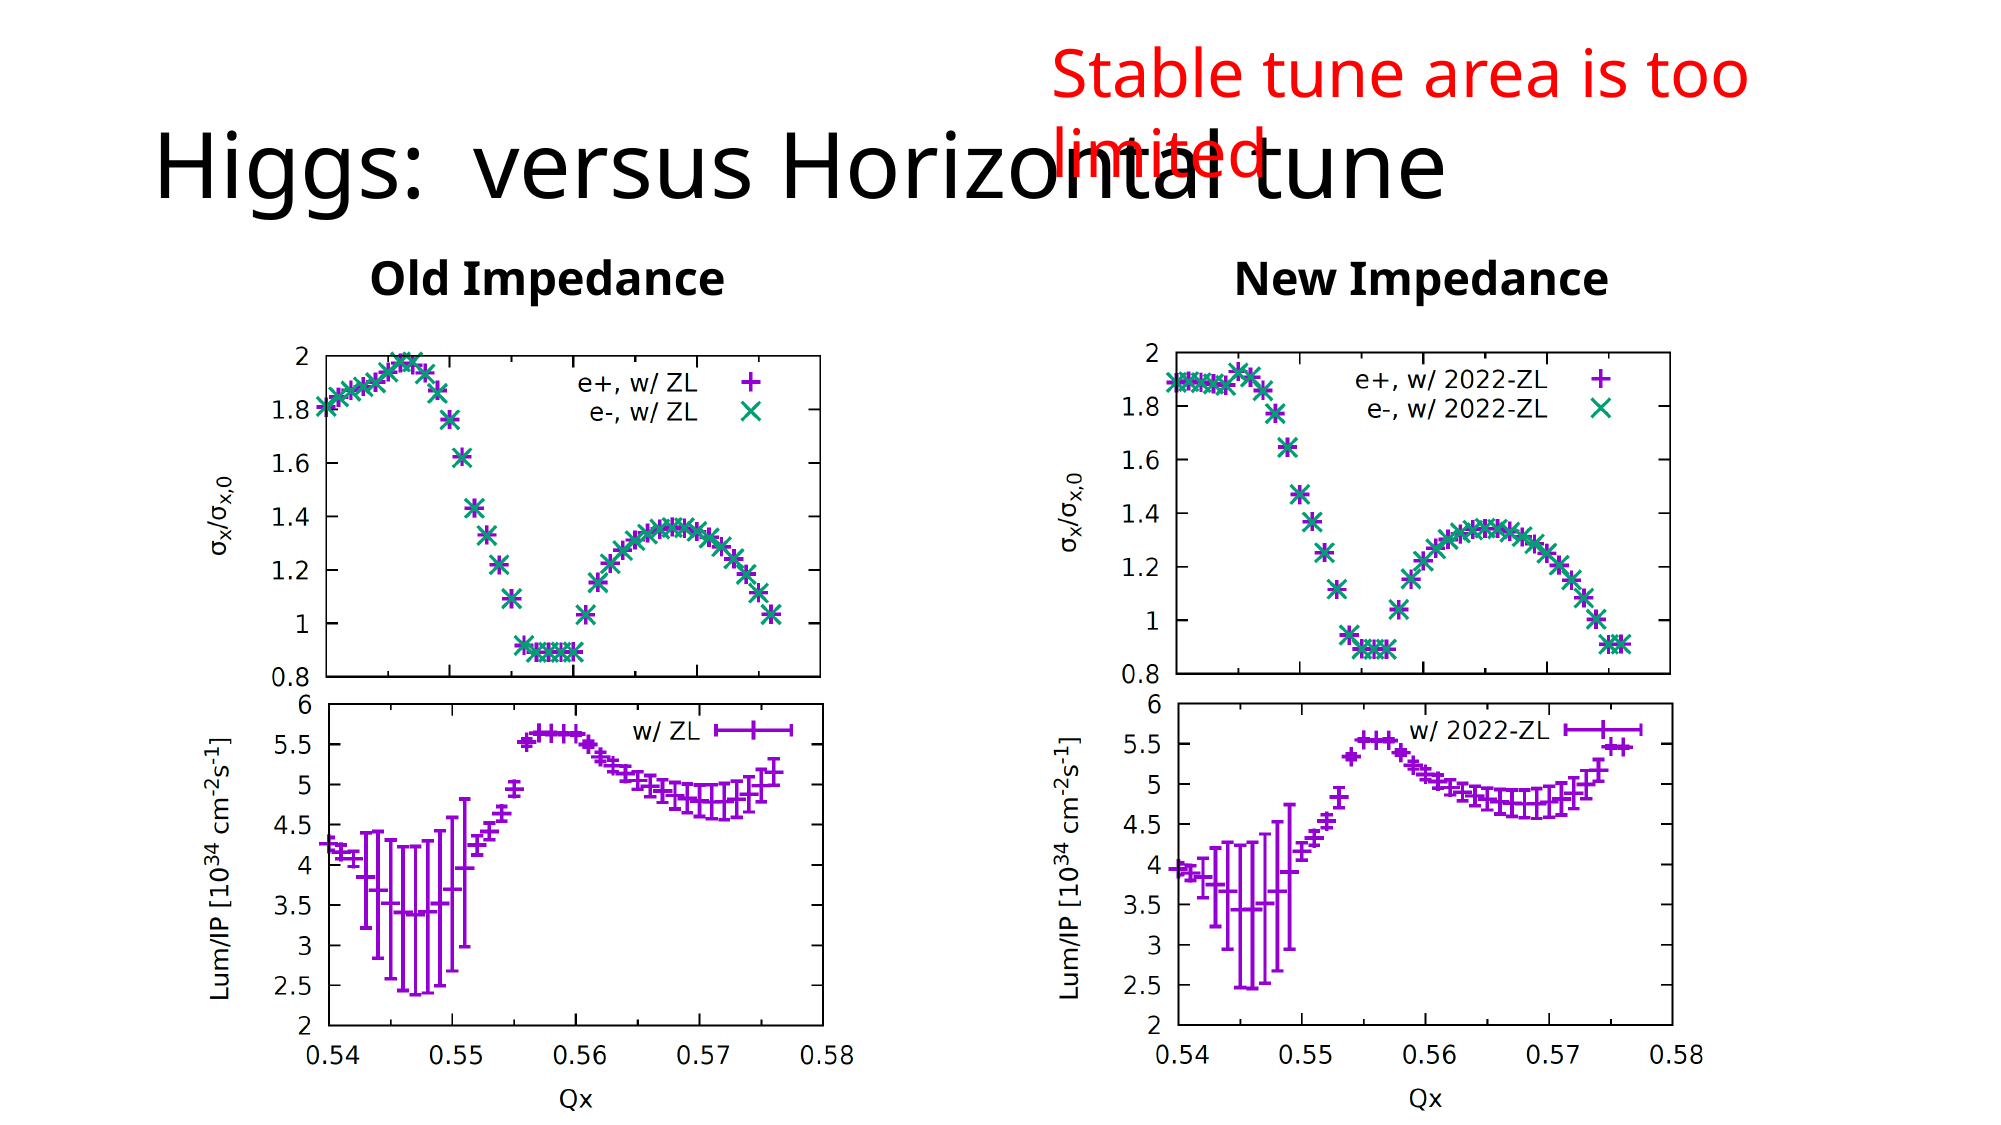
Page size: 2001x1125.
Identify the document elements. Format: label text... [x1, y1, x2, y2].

list New Impedance [1218, 247, 1628, 314]
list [205, 341, 858, 692]
picture [200, 692, 858, 1113]
text_box Stable tune area is too limited [1036, 23, 1923, 199]
list Old Impedance [354, 247, 782, 314]
picture [1049, 691, 1709, 1113]
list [1051, 341, 1707, 691]
